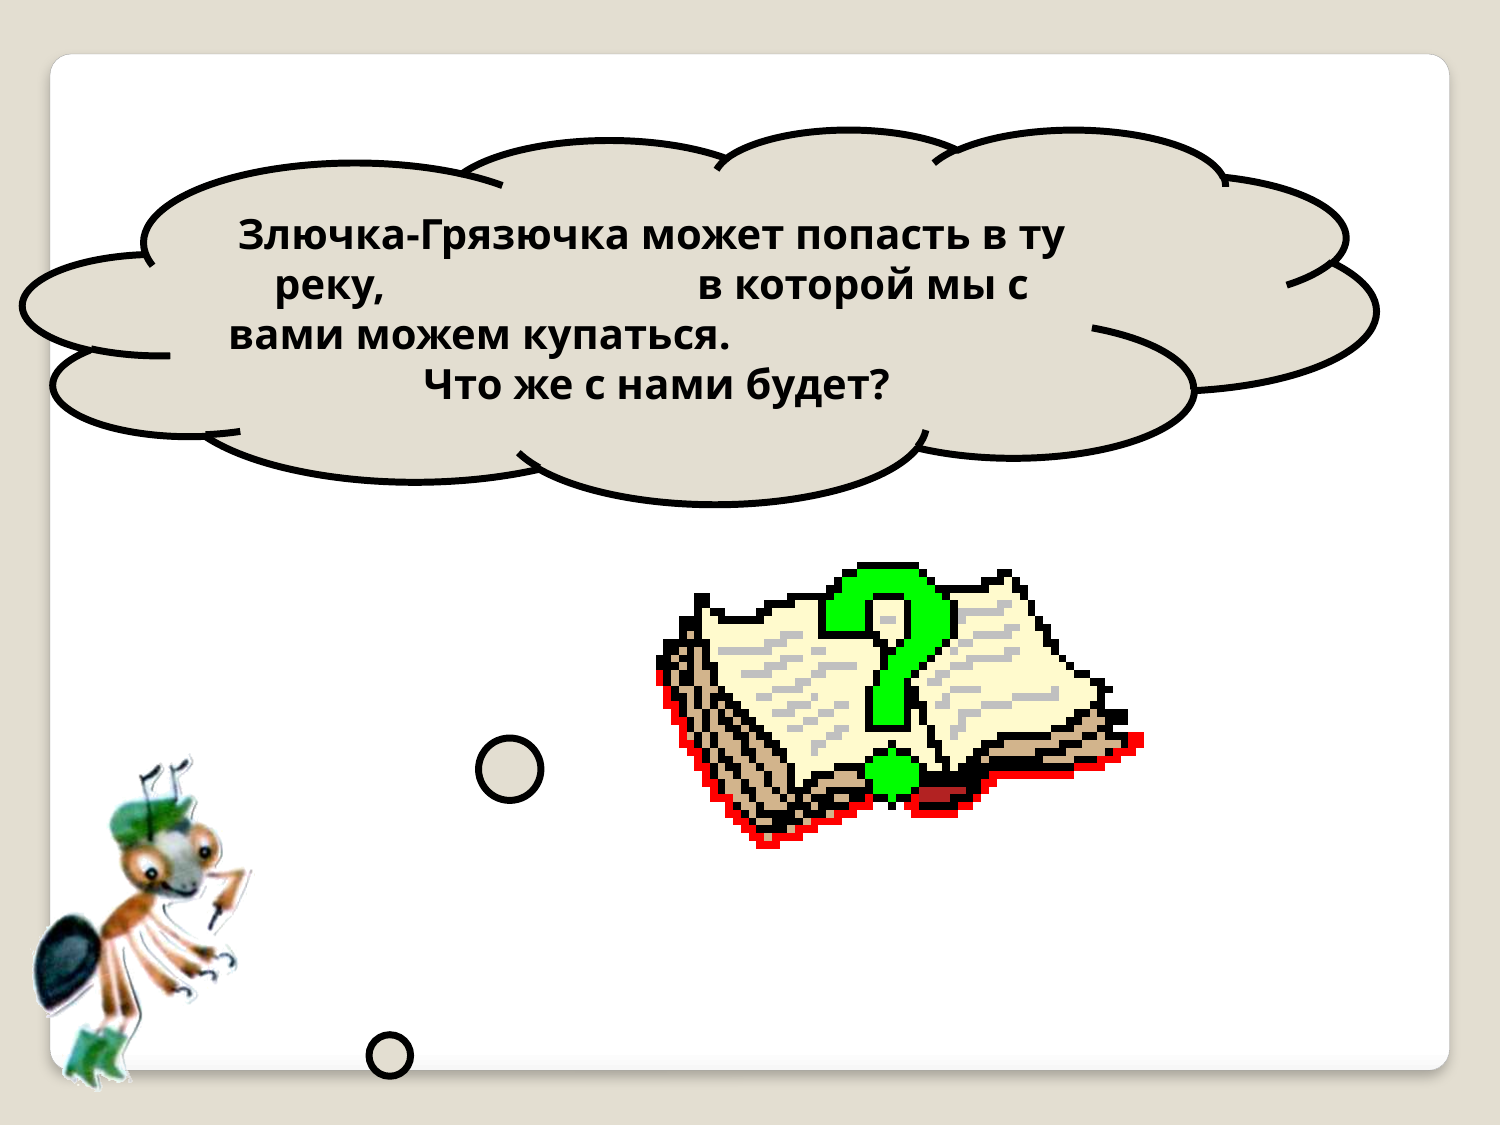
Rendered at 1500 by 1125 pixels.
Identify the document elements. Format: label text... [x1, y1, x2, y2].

text_box Злючка-Грязючка может попасть в ту реку, в которой мы с вами можем купаться. Что же с нами будет? [475, 734, 545, 804]
text_box Злючка-Грязючка может попасть в ту реку, в которой мы с вами можем купаться. Что же с нами будет? [365, 1031, 415, 1080]
picture [23, 749, 255, 1102]
text_box Злючка-Грязючка может попасть в ту реку, в которой мы с вами можем купаться. Что же с нами будет? [18, 126, 1381, 509]
picture [655, 562, 1152, 857]
